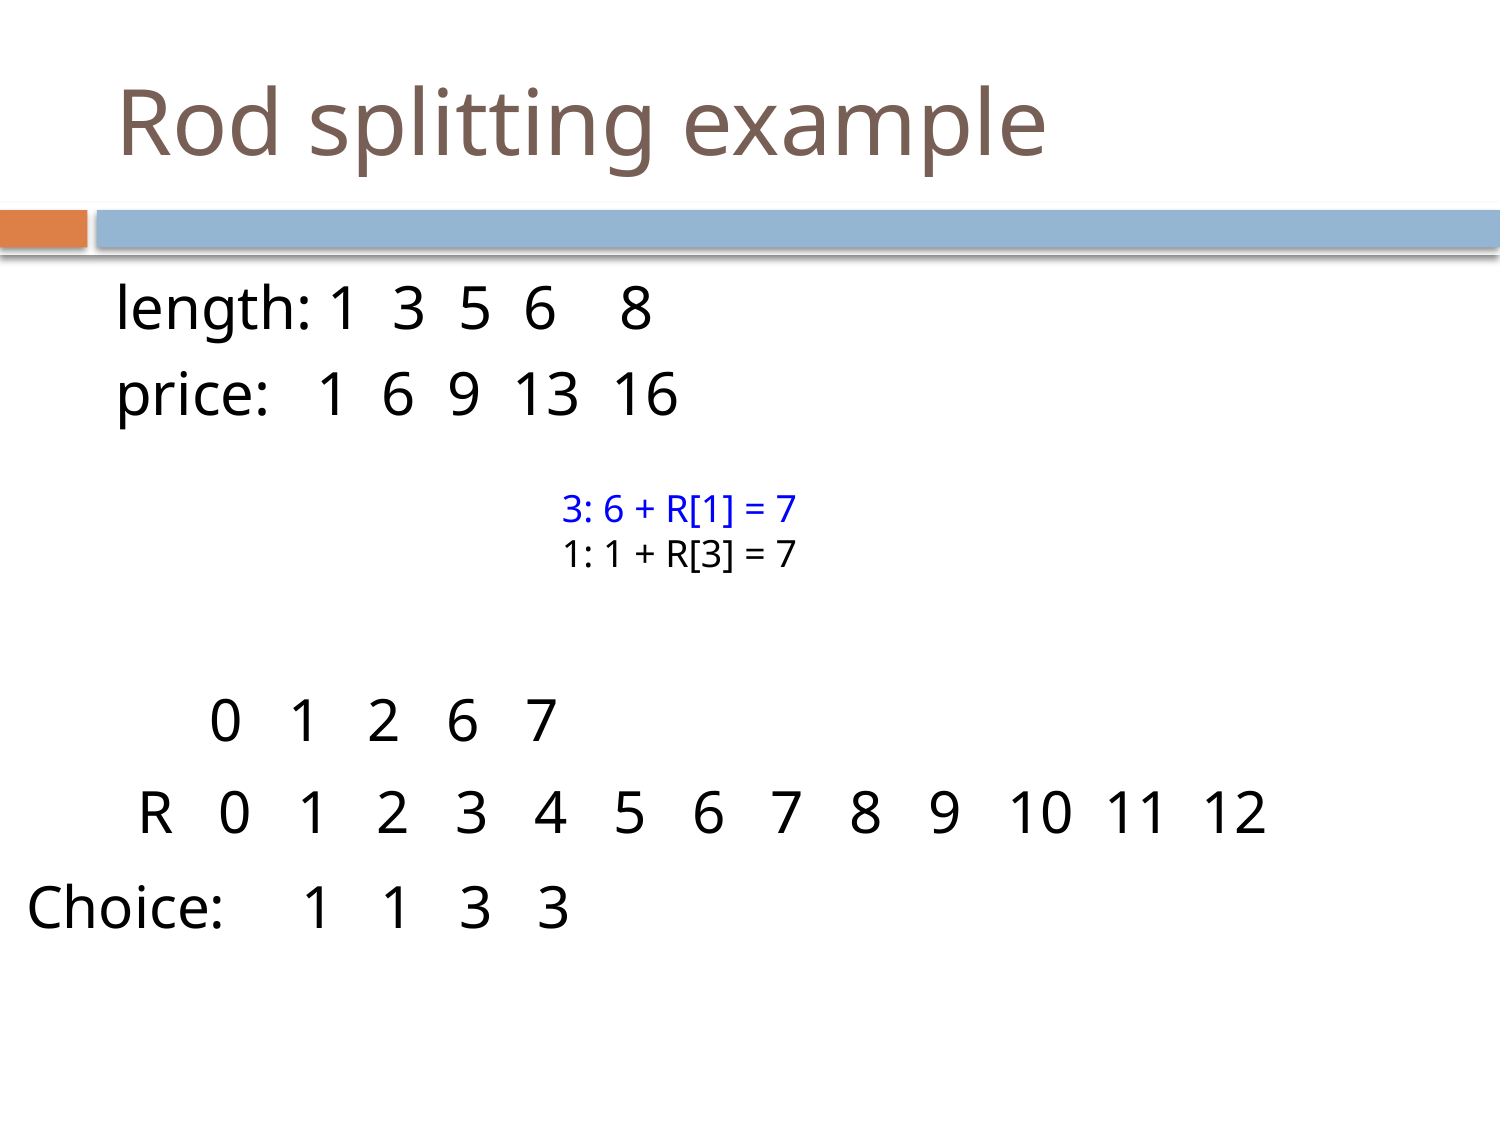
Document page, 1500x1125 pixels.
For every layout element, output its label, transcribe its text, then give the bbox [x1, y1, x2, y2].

title Rod splitting example [100, 37, 1438, 200]
text_box R 0 1 2 3 4 5 6 7 8 9 10 11 12 [122, 767, 1285, 853]
text_box 0 1 2 6 7 [118, 676, 574, 761]
text_box Choice: 1 1 3 3 [11, 862, 633, 948]
text_box 3: 6 + R[1] = 7 1: 1 + R[3] = 7 [547, 477, 813, 583]
list length: 1 3 5 6 8 price: 1 6 9 13 16 [100, 262, 1438, 437]
